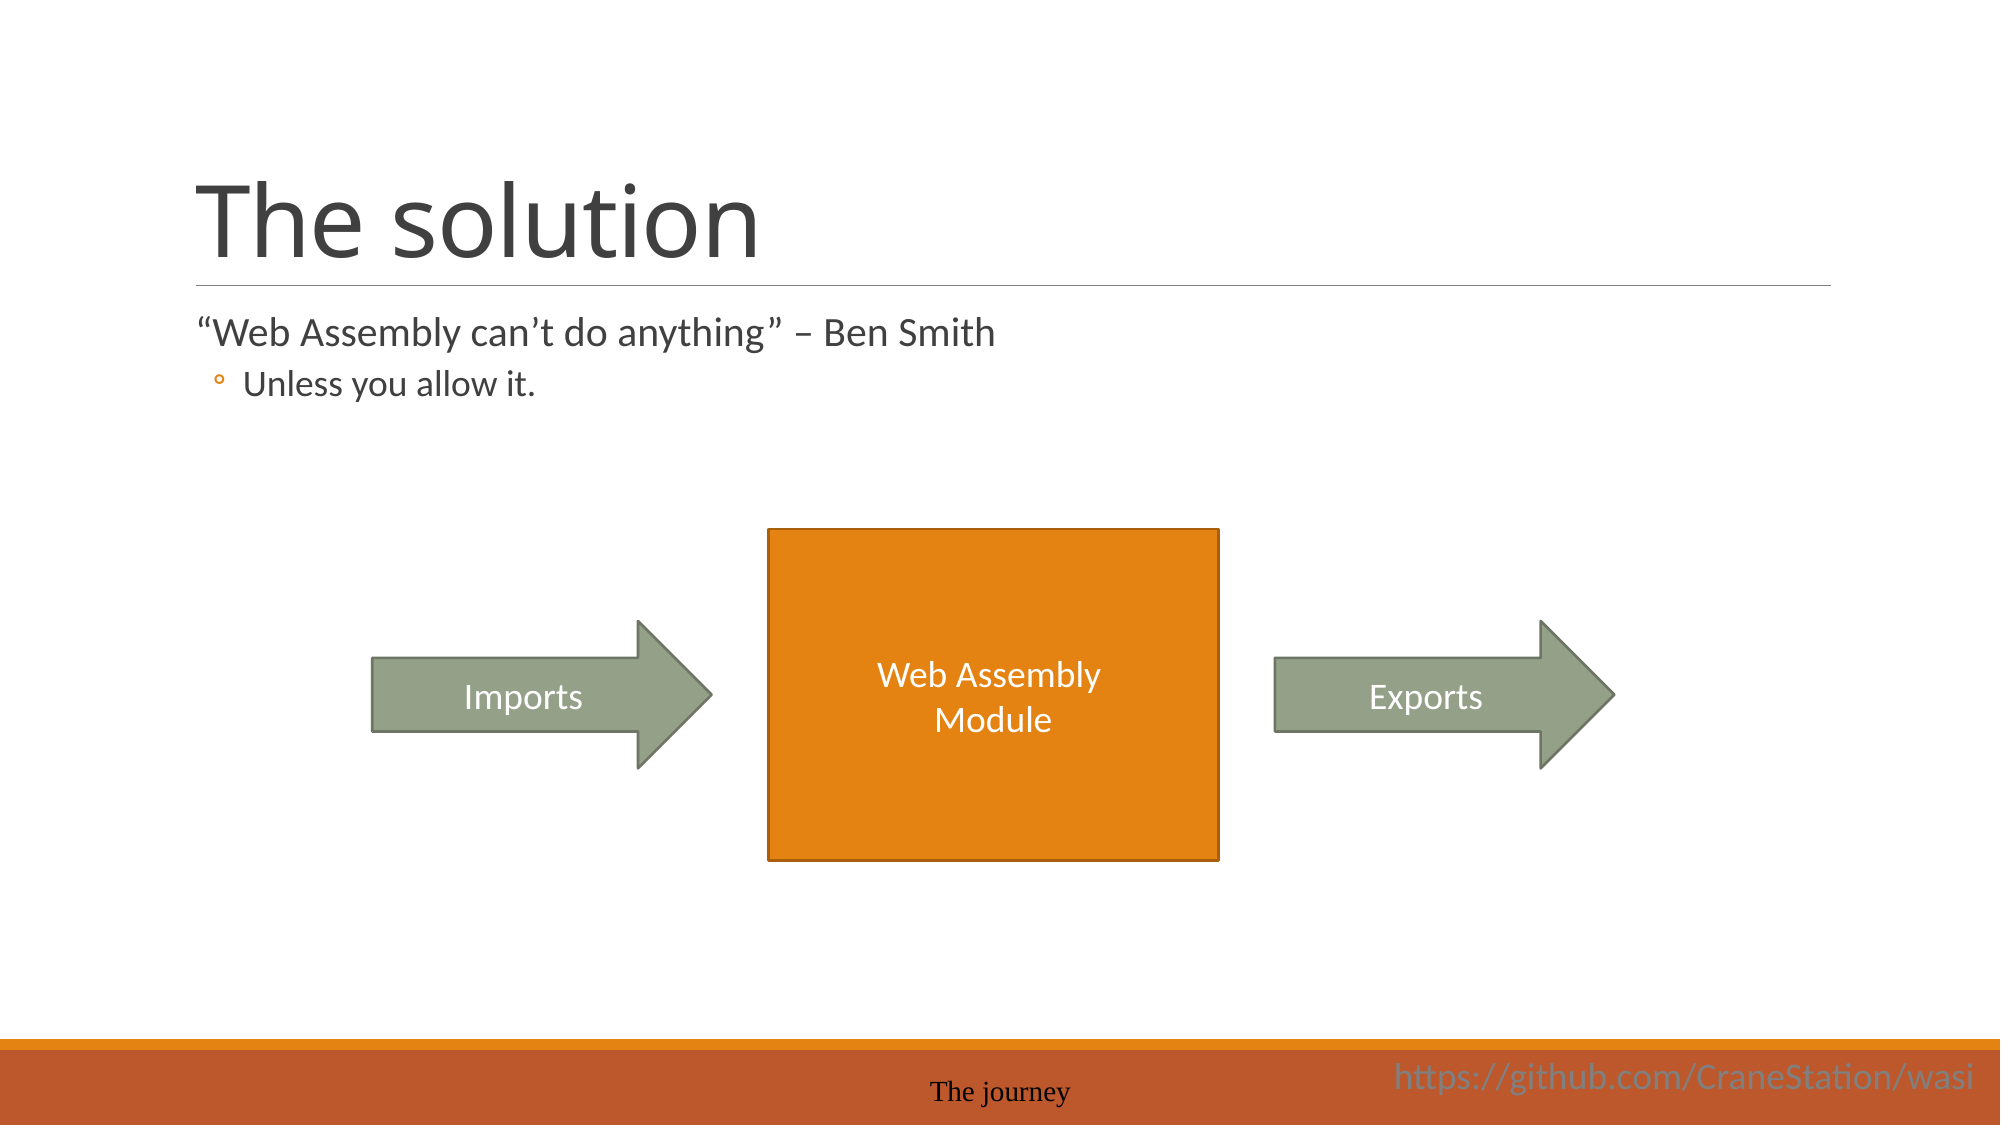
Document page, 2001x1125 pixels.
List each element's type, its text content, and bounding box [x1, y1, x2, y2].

text_box Imports [370, 619, 713, 770]
text_box Web Assembly Module [767, 528, 1220, 862]
list “Web Assembly can’t do anything” – Ben Smith Unless you allow it. [180, 302, 1830, 963]
text_box Exports [1273, 619, 1616, 770]
text_box https://github.com/CraneStation/wasi [1369, 1044, 2000, 1105]
title The solution [180, 47, 1830, 285]
footer The journey [604, 1059, 1396, 1120]
